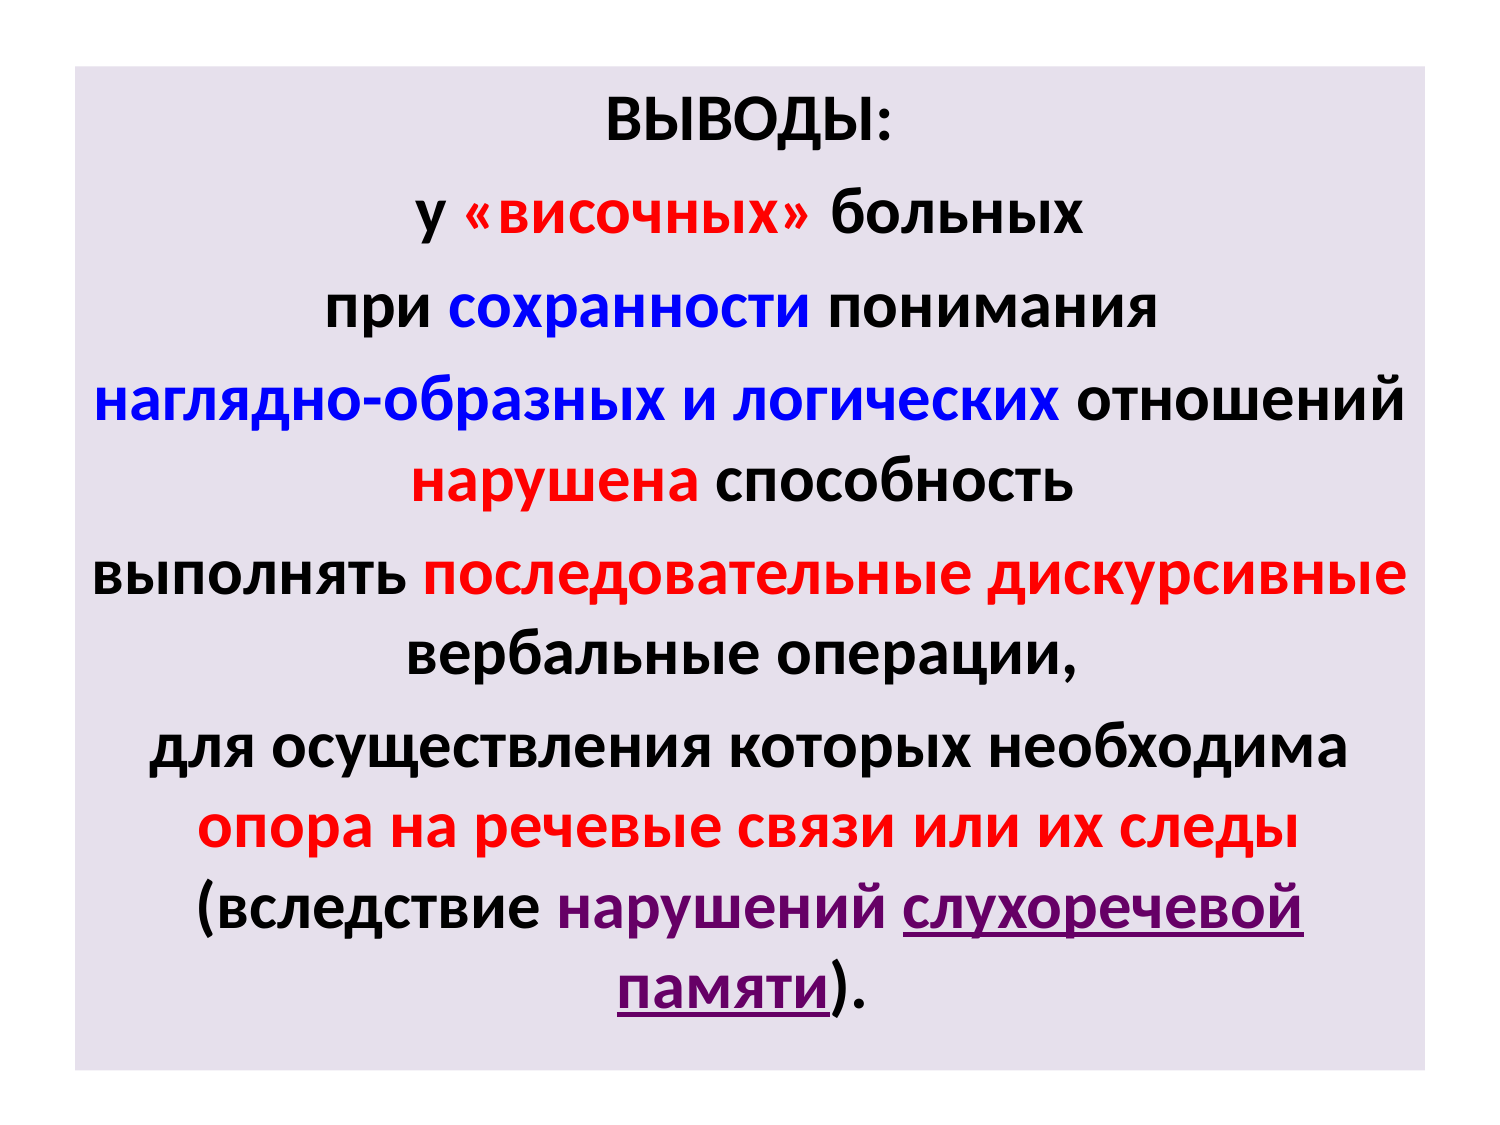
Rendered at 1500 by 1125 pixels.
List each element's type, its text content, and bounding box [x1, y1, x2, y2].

list ВЫВОДЫ: у «височных» больных при сохранности понимания наглядно-образных и логических отношений нарушена способность выполнять последовательные дискурсивные вербальные операции, для осуществления которых необходима опора на речевые связи или их следы (вследствие нарушений слухоречевой памяти). [75, 66, 1425, 1071]
